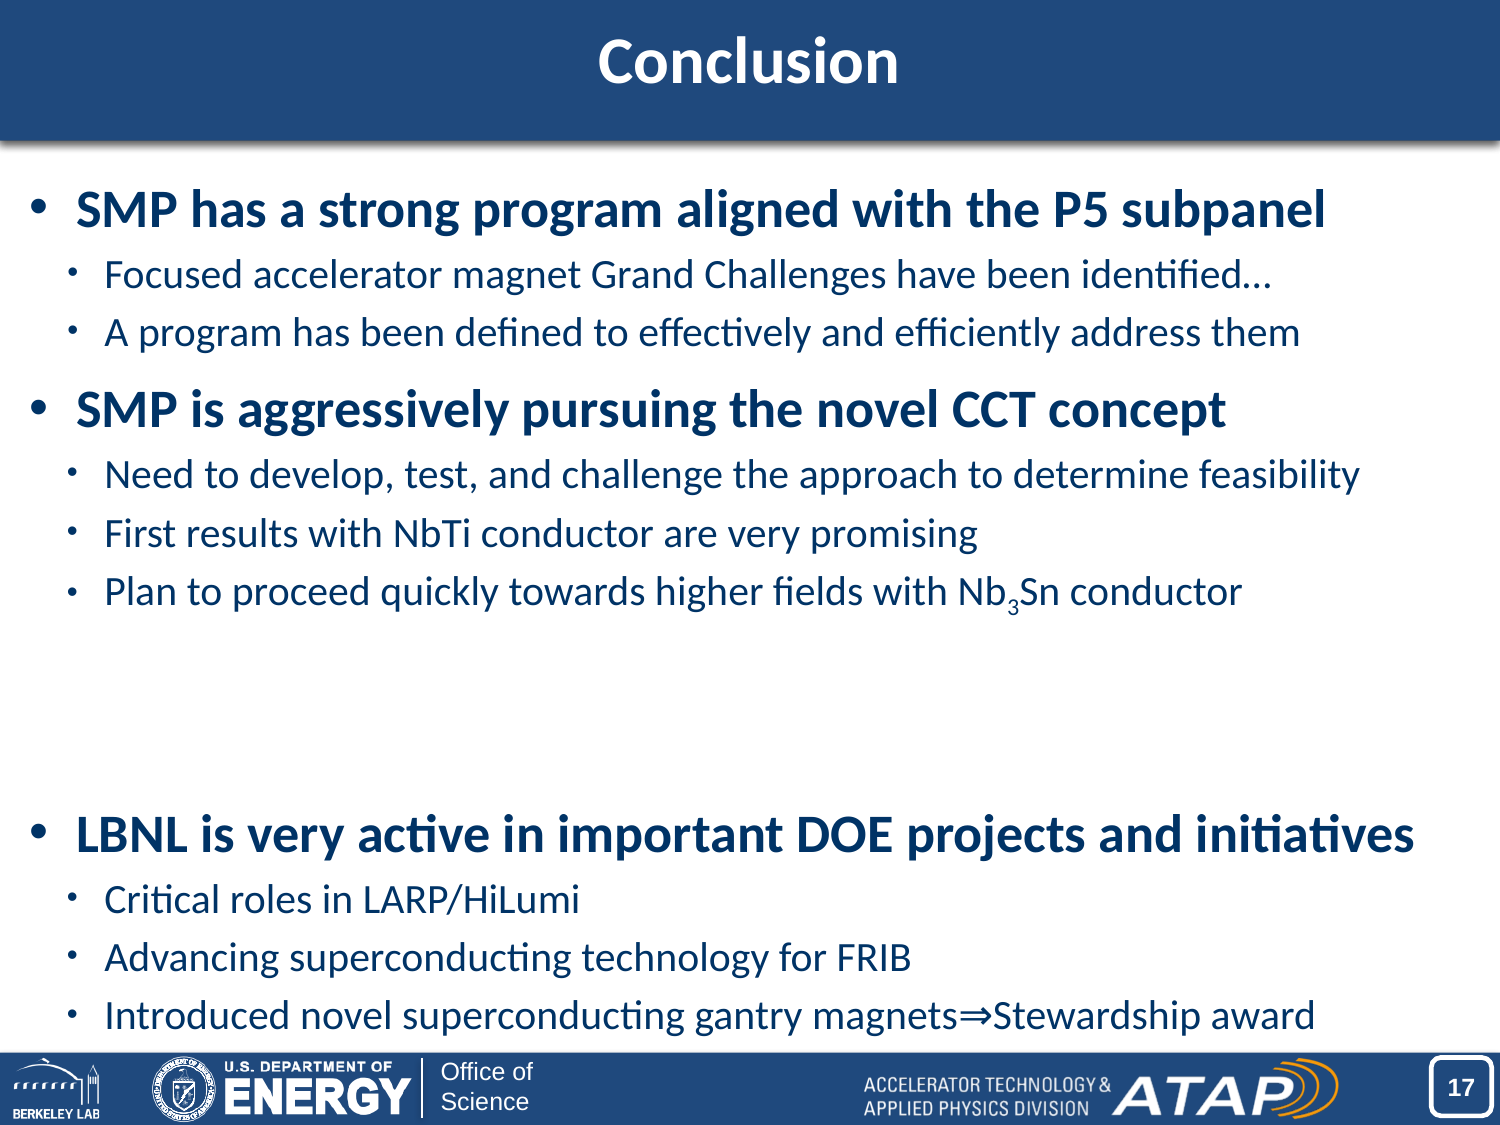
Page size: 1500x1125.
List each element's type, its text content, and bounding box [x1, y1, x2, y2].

text_box Conclusion [0, 22, 1500, 136]
picture [863, 1058, 1340, 1125]
list SMP has a strong program aligned with the P5 subpanel Focused accelerator magnet Grand Challenges have been identified… A program has been defined to effectively and efficiently address them SMP is aggressively pursuing the novel CCT concept Need to develop, test, and challenge the approach to determine feasibility First results with NbTi conductor are very promising Plan to proceed quickly towards higher fields with Nb3Sn conductor LBNL is very active in important DOE projects and initiatives Critical roles in LARP/HiLumi Advancing superconducting technology for FRIB Introduced novel superconducting gantry magnets⇒Stewardship award [14, 165, 1492, 1050]
